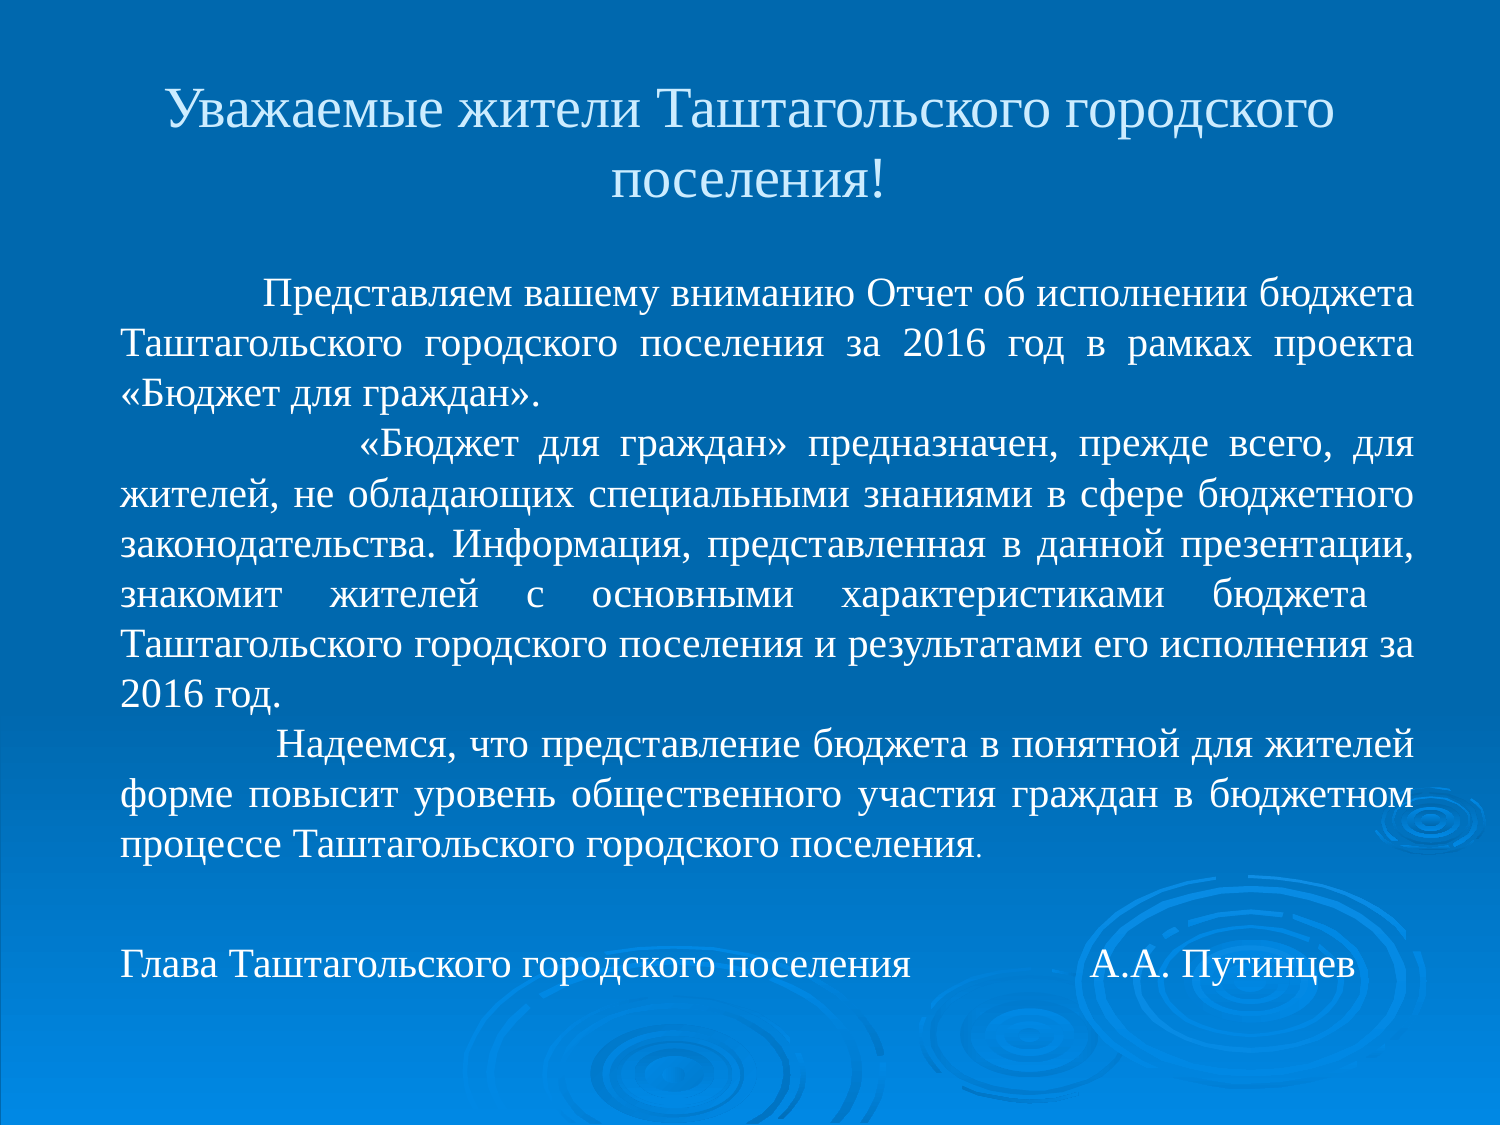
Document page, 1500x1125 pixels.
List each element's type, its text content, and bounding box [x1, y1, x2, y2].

title Уважаемые жители Таштагольского городского поселения! [75, 45, 1425, 233]
text_box Представляем вашему вниманию Отчет об исполнении бюджета Таштагольского городского поселения за 2016 год в рамках проекта «Бюджет для граждан». «Бюджет для граждан» предназначен, прежде всего, для жителей, не обладающих специальными знаниями в сфере бюджетного законодательства. Информация, представленная в данной презентации, знакомит жителей с основными характеристиками бюджета Таштагольского городского поселения и результатами его исполнения за 2016 год. Надеемся, что представление бюджета в понятной для жителей форме повысит уровень общественного участия граждан в бюджетном процессе Таштагольского городского поселения. Глава Таштагольского городского поселения А.А. Путинцев [105, 257, 1430, 993]
